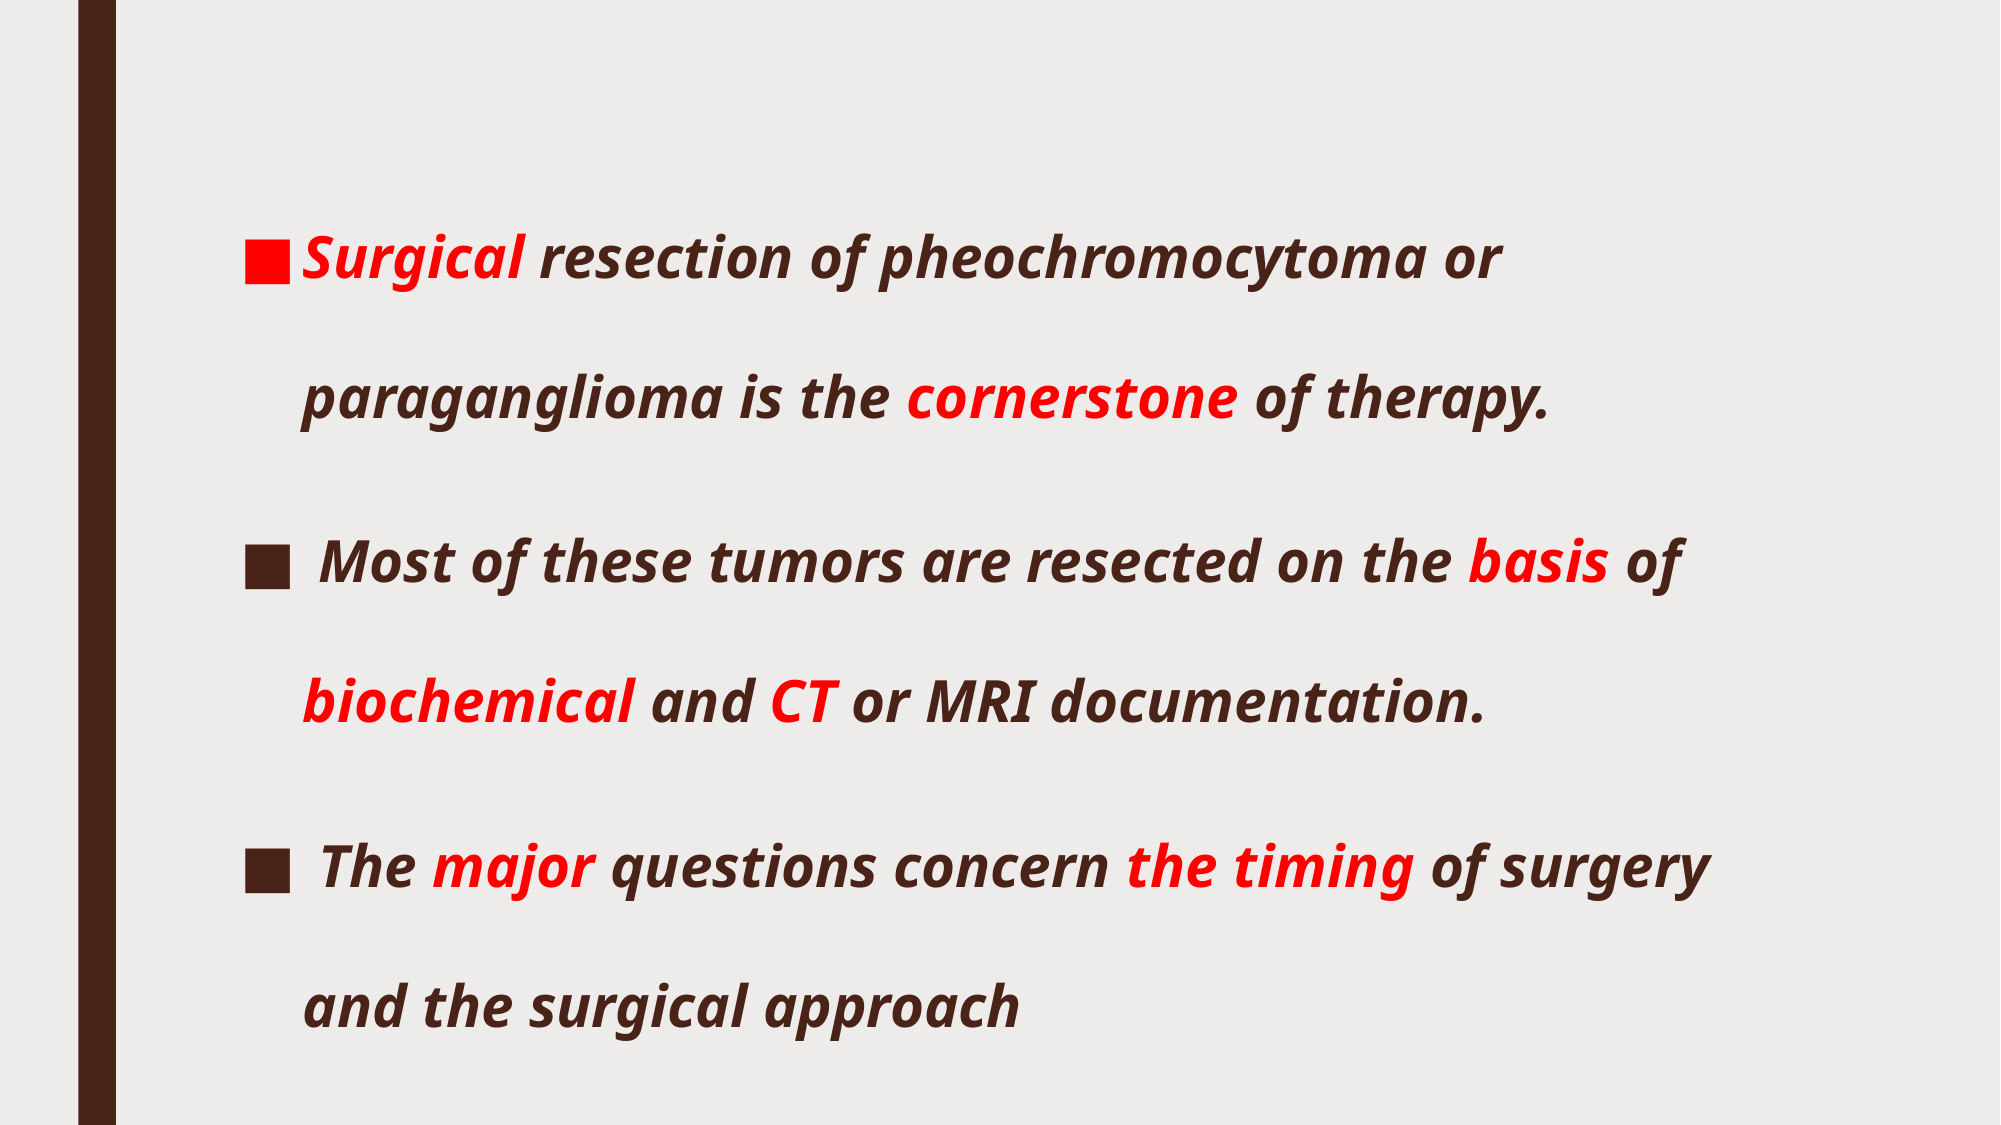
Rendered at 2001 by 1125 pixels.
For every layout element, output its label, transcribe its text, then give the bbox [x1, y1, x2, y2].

list Surgical resection of pheochromocytoma or paraganglioma is the cornerstone of therapy. Most of these tumors are resected on the basis of biochemical and CT or MRI documentation. The major questions concern the timing of surgery and the surgical approach [225, 142, 1841, 1092]
